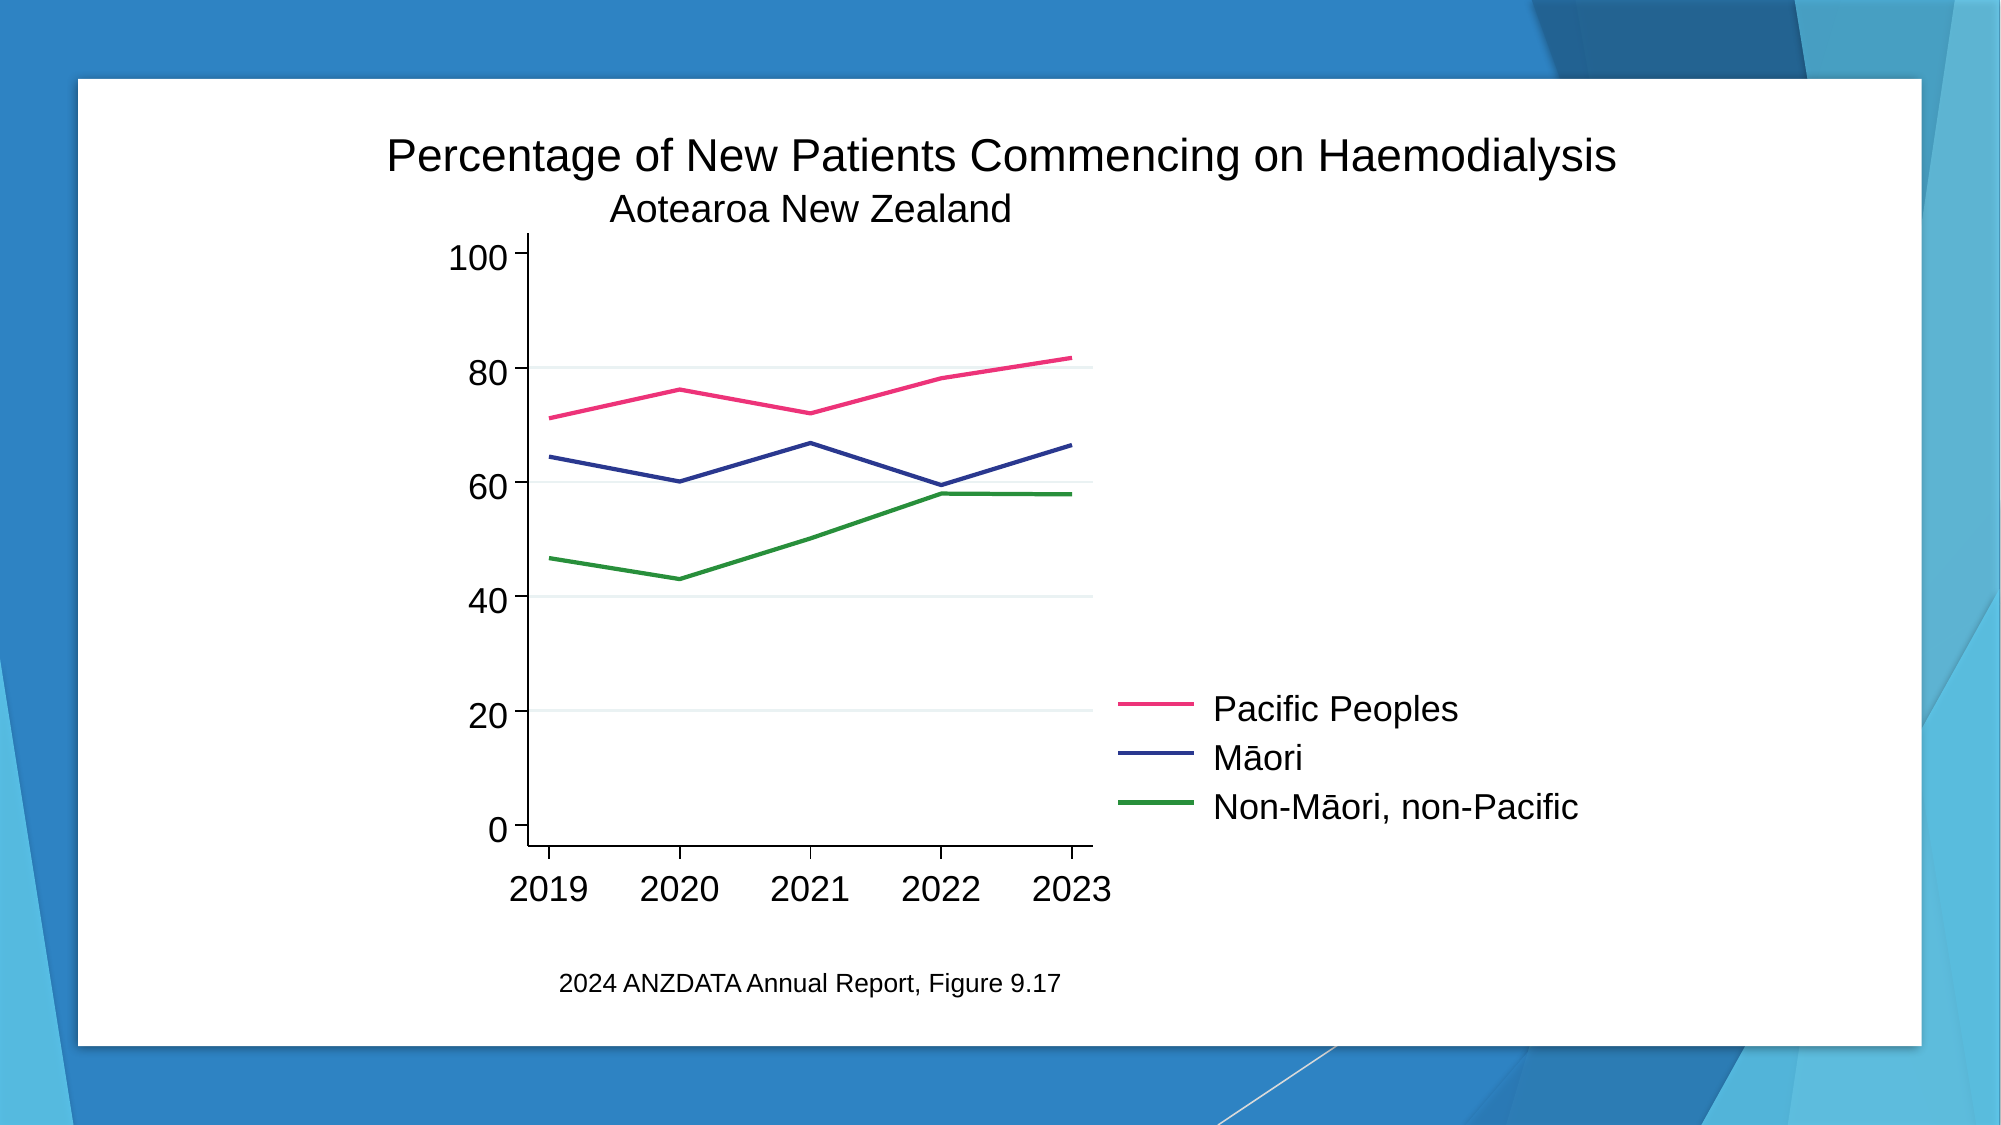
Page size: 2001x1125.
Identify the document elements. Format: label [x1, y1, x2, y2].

picture [352, 91, 1648, 1034]
text_box [0, 0, 2000, 1125]
